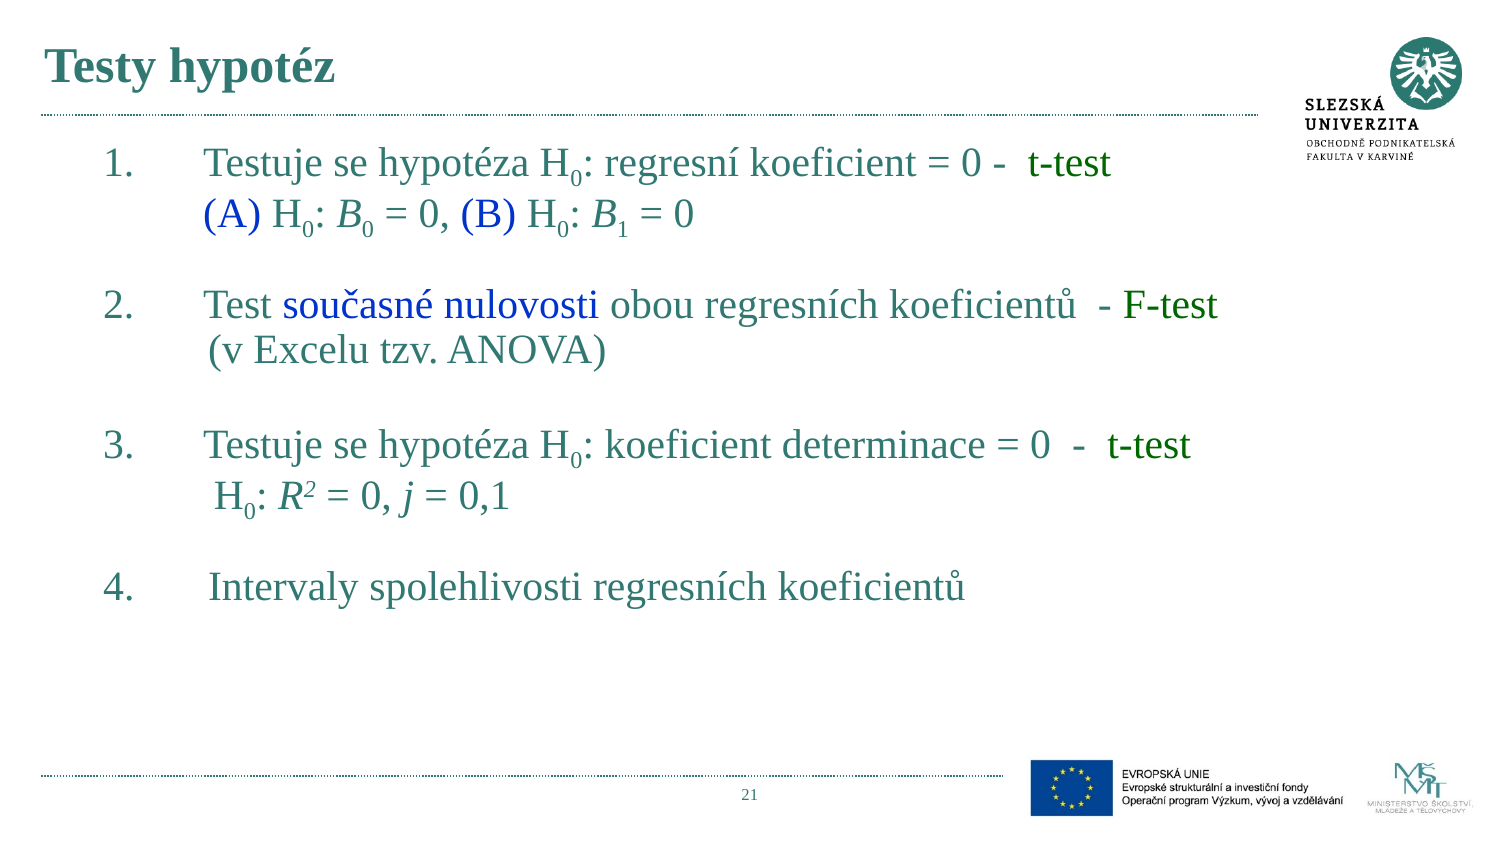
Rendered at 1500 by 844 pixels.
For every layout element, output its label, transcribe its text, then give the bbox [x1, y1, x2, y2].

picture [1003, 732, 1500, 843]
text_box Testuje se hypotéza H0: regresní koeficient = 0 - t-test (A) H0: B0 = 0, (B) H0: B1 = 0 Test současné nulovosti obou regresních koeficientů - F-test (v Excelu tzv. ANOVA) 3. Testuje se hypotéza H0: koeficient determinace = 0 - t-test H0: R2 = 0, j = 0,1 4. Intervaly spolehlivosti regresních koeficientů [88, 127, 1252, 618]
title Testy hypotéz [29, 32, 1258, 116]
text_box 21 [442, 776, 998, 811]
picture [1305, 37, 1462, 160]
